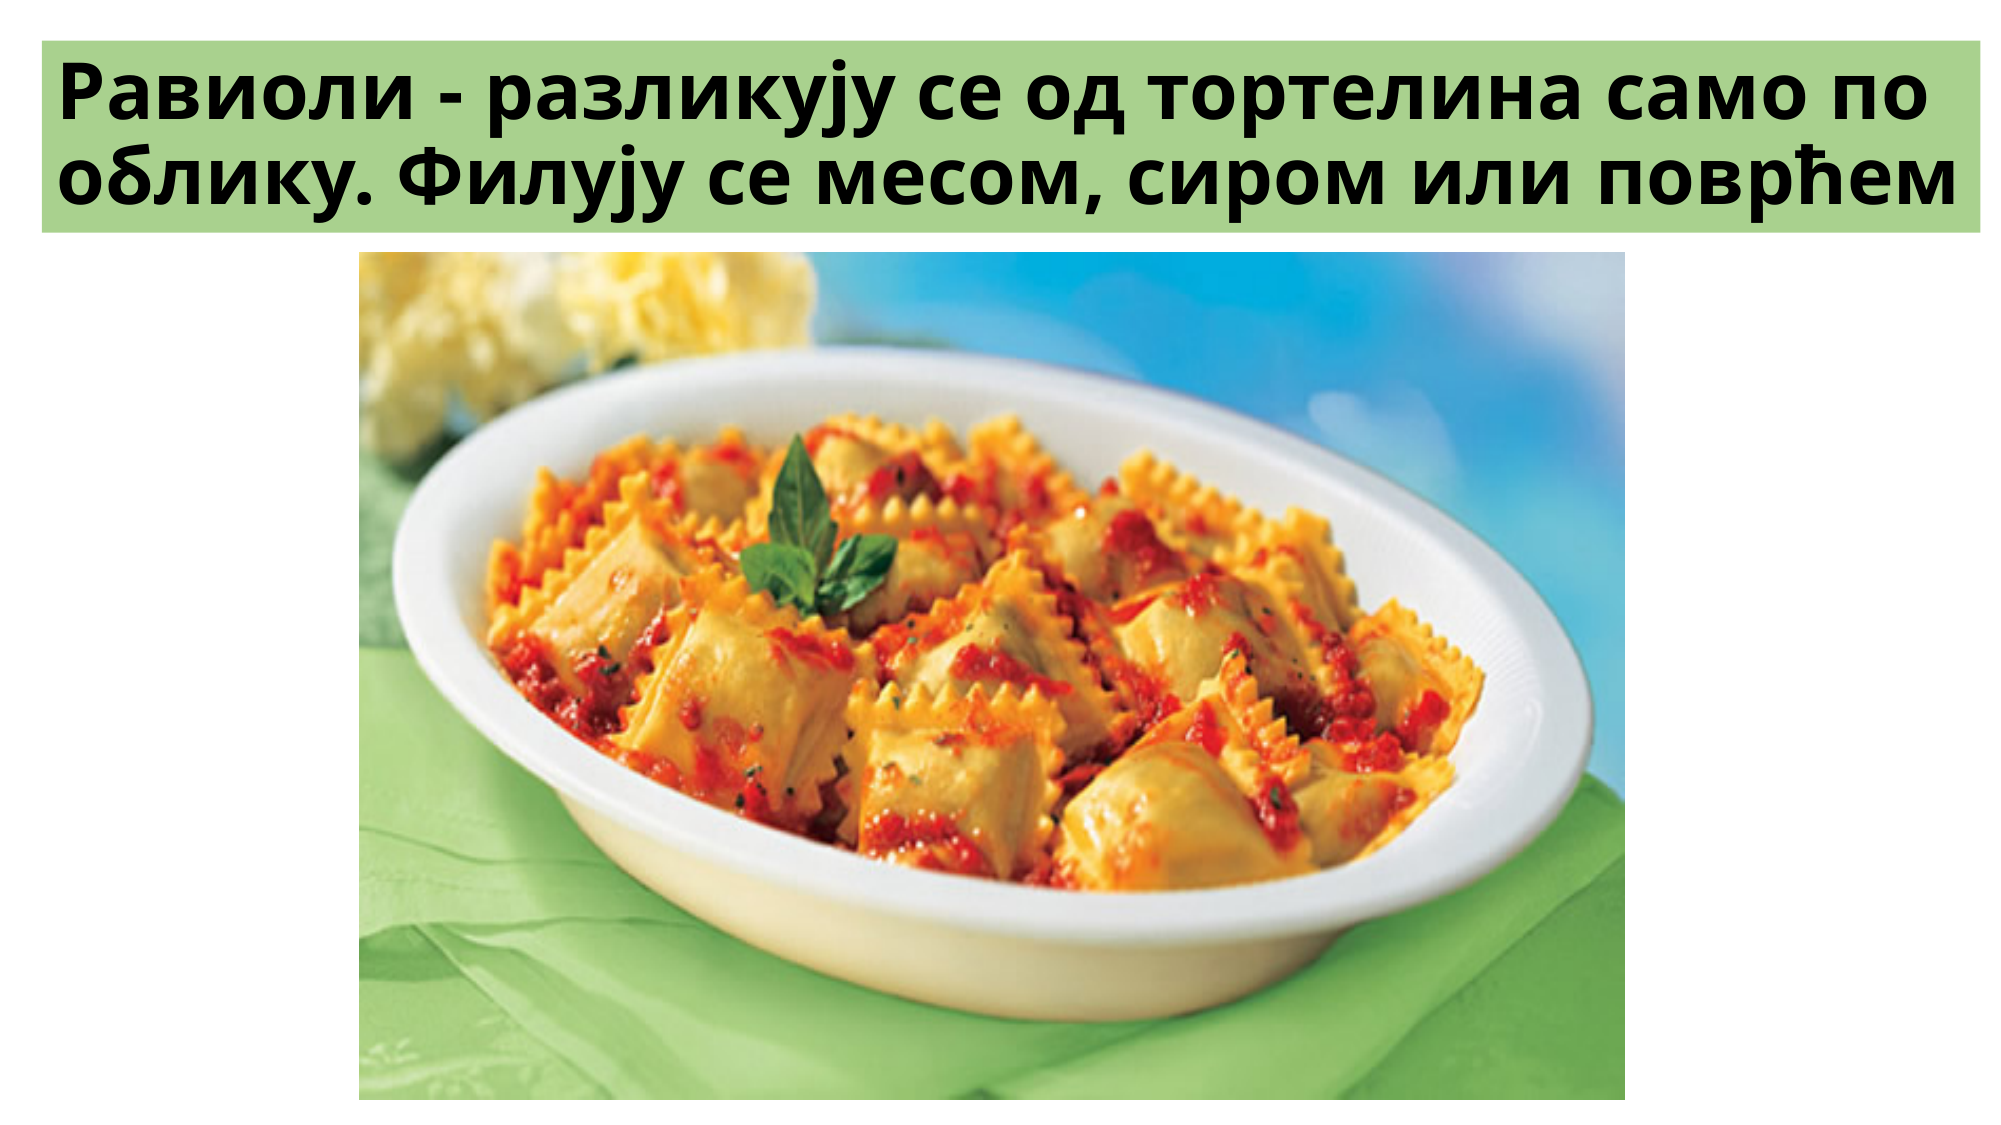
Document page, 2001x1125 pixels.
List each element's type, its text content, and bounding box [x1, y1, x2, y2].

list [359, 252, 1625, 1100]
title Равиоли - разликују се од тортелина само по облику. Филују се месом, сиром или поврћем [41, 40, 1981, 233]
